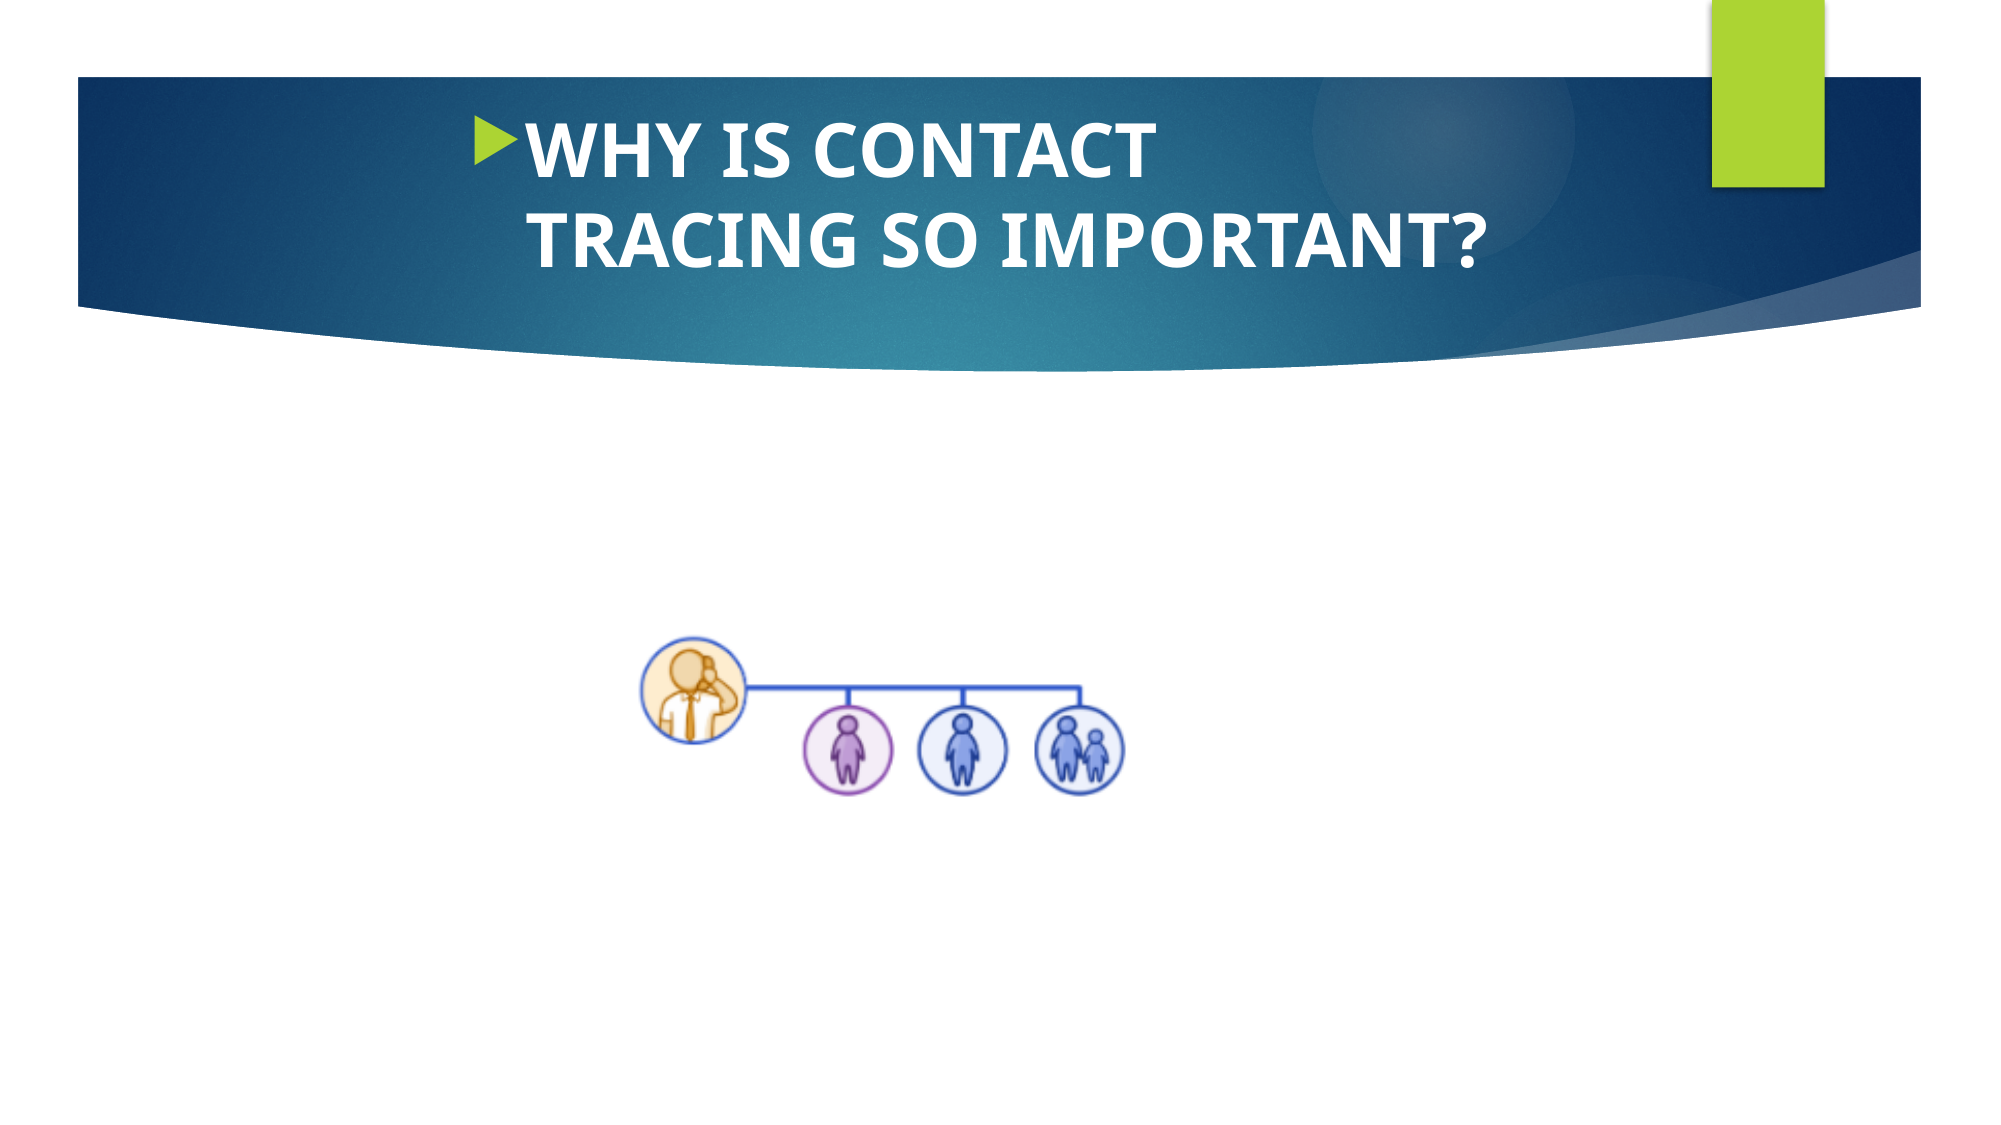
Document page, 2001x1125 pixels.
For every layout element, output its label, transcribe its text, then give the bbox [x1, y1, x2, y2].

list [629, 559, 1130, 862]
list WHY IS CONTACT TRACING SO IMPORTANT? [454, 95, 1524, 810]
title Curriculum [162, 263, 771, 1003]
